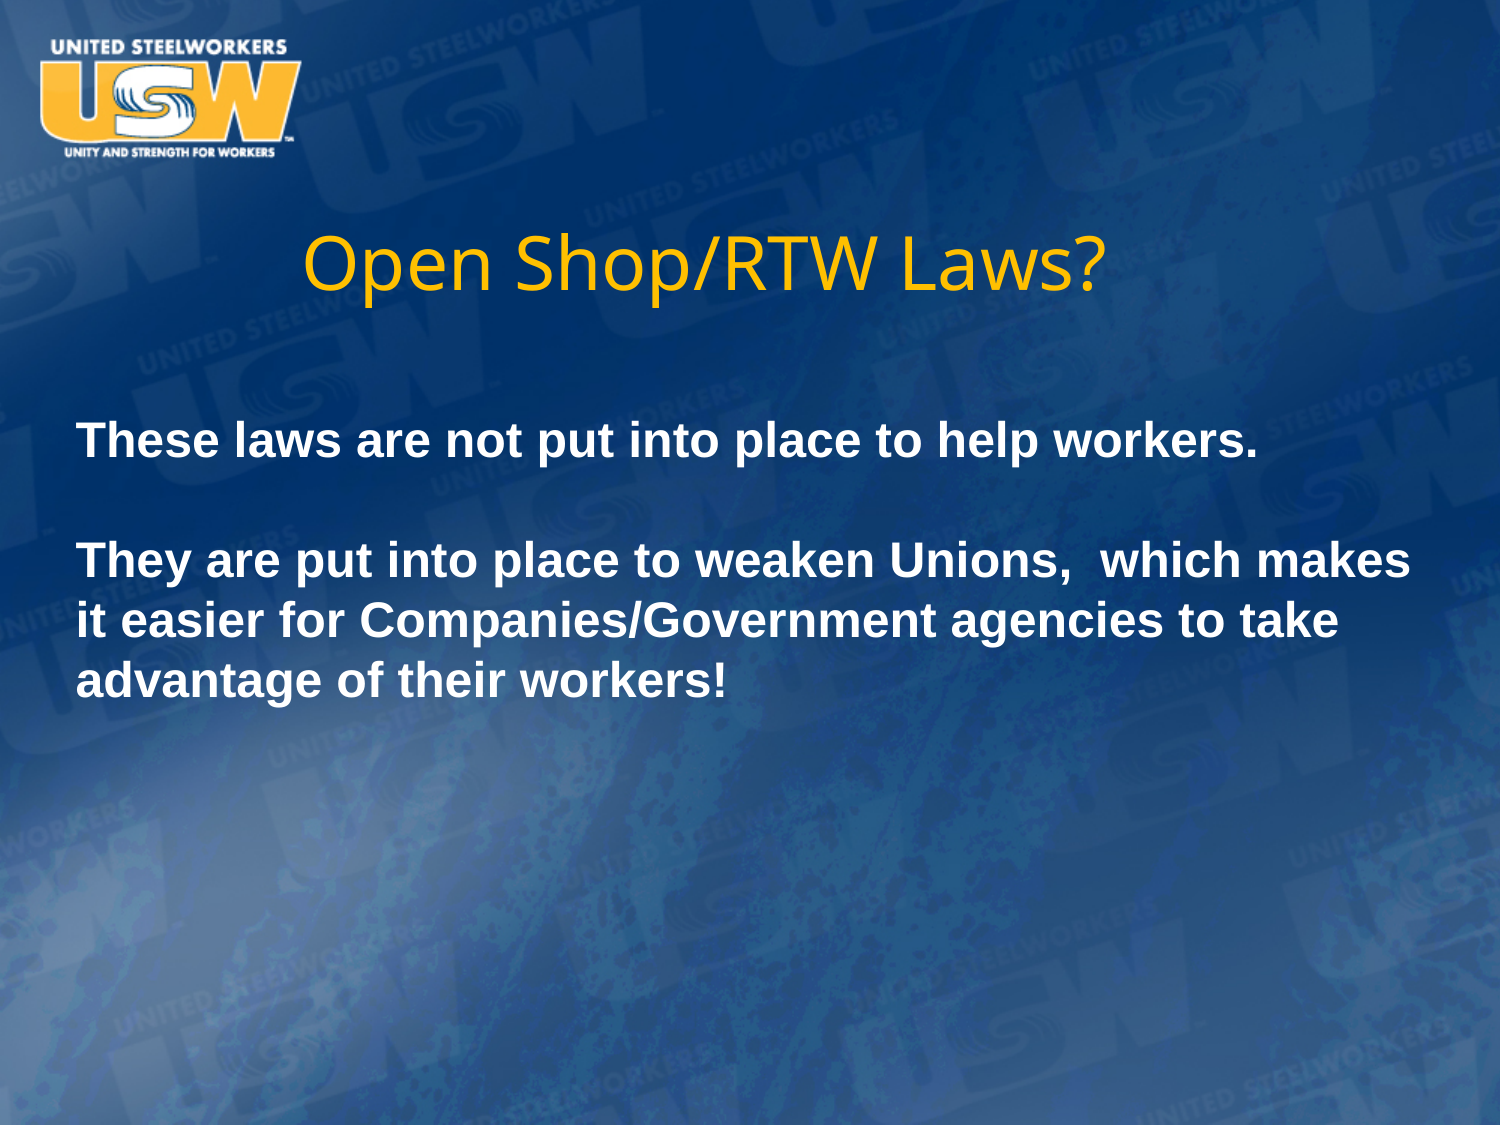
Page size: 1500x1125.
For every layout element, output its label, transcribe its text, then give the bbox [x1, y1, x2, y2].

picture [0, 0, 1500, 1125]
text_box These laws are not put into place to help workers. They are put into place to weaken Unions, which makes it easier for Companies/Government agencies to take advantage of their workers! [60, 399, 1461, 795]
text_box Open Shop/RTW Laws? [67, 212, 1343, 310]
